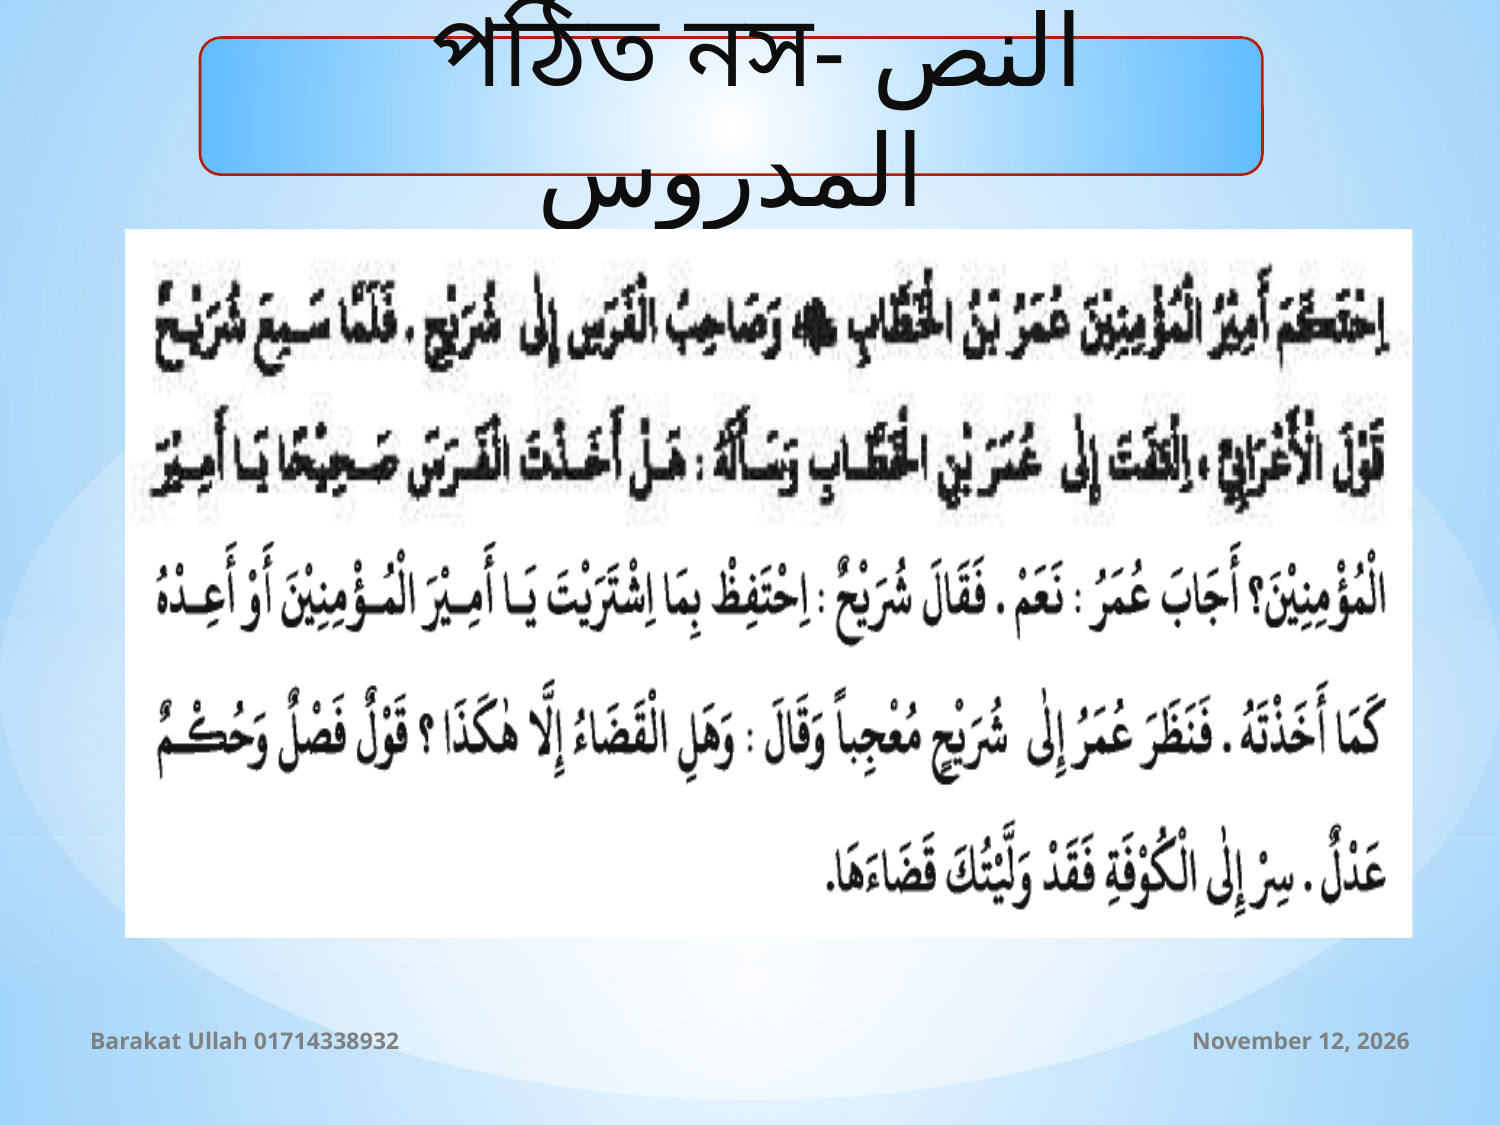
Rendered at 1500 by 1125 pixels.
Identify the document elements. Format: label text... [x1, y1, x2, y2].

text_box পঠিত নস- النص المدروس [198, 36, 1264, 176]
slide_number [1012, 1012, 1425, 1073]
footer Barakat Ullah 01714338932 [75, 1012, 625, 1073]
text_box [124, 228, 1413, 938]
